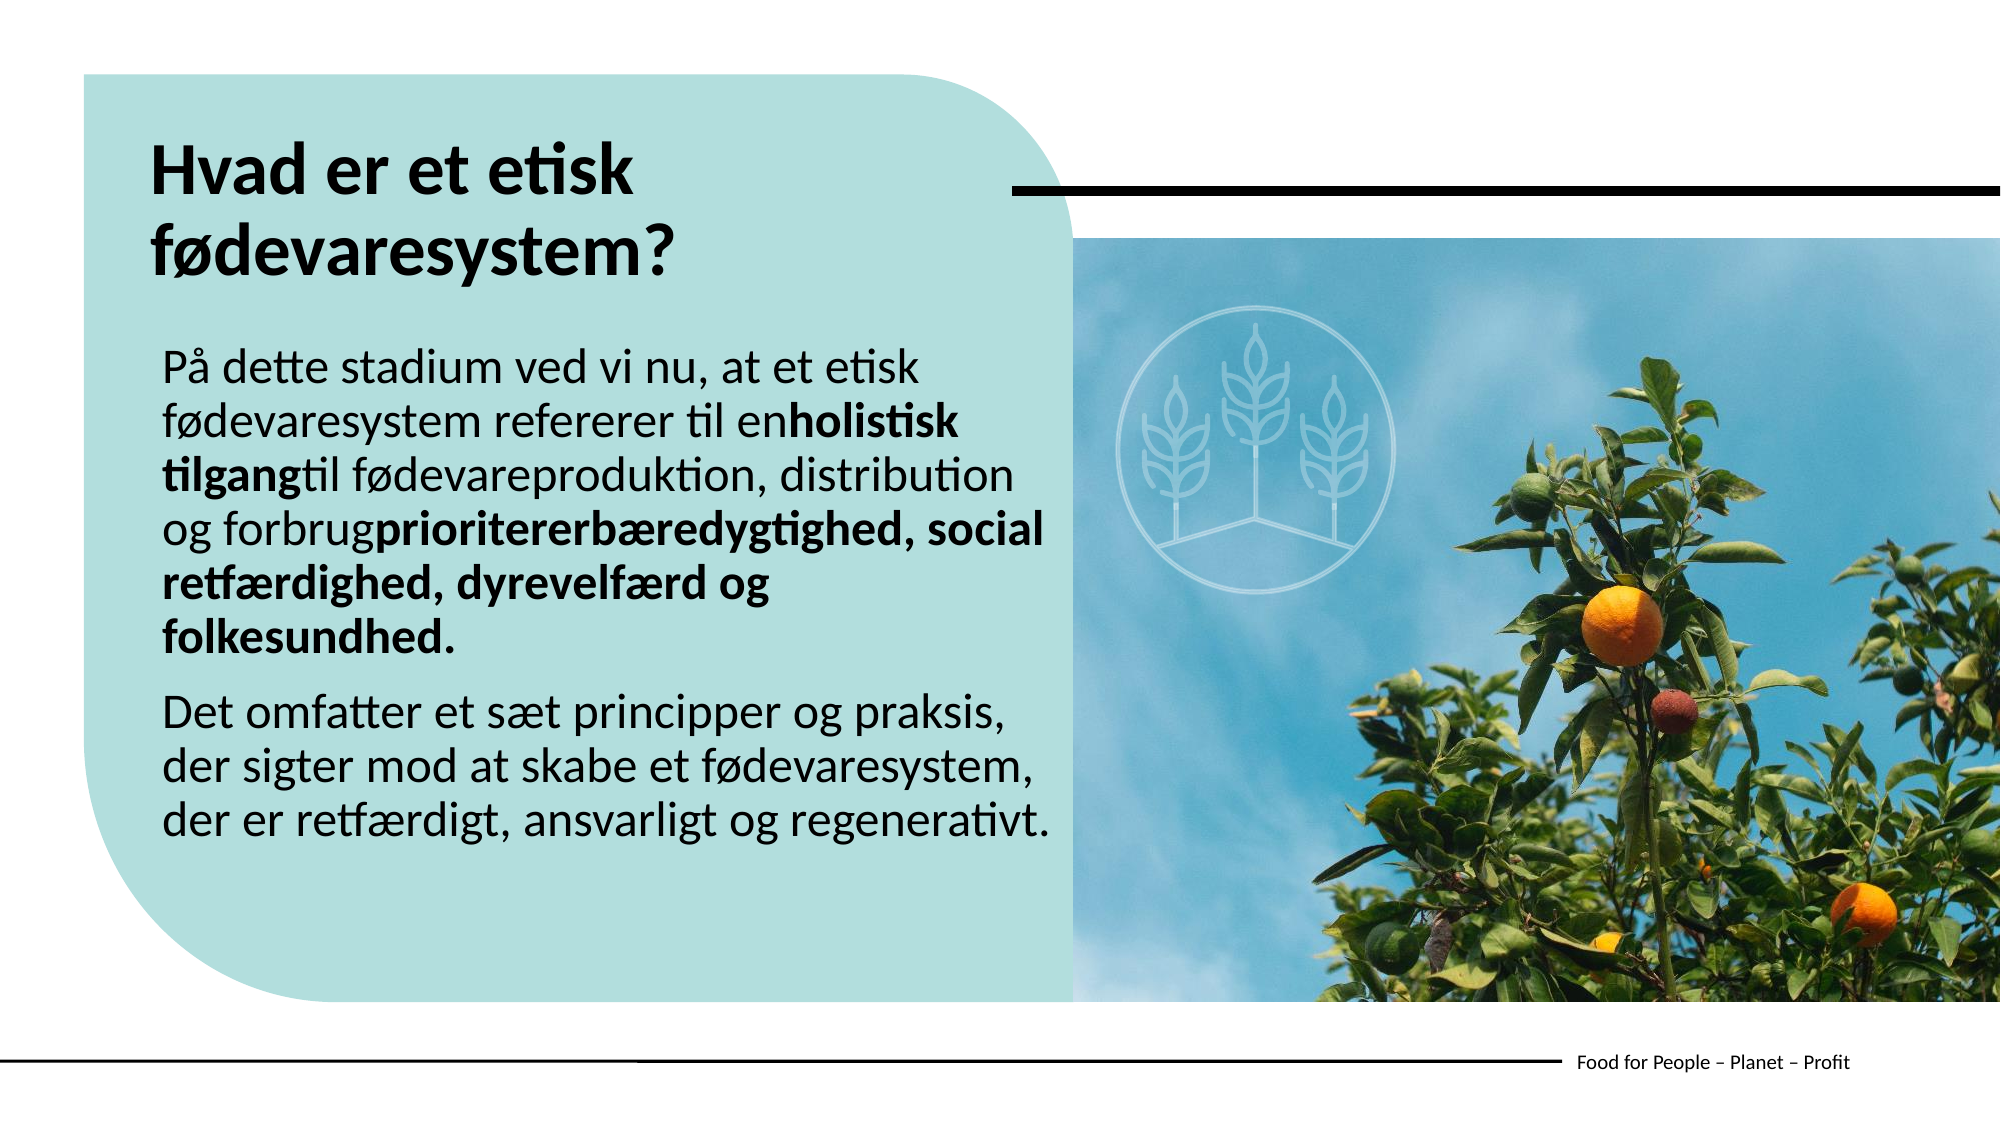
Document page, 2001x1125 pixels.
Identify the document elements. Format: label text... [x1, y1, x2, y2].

picture [1073, 238, 2000, 1003]
list Hvad er et etisk fødevaresystem? [135, 122, 954, 286]
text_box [1115, 305, 1397, 595]
list På dette stadium ved vi nu, at et etisk fødevaresystem refererer til enholistisk tilgangtil fødevareproduktion, distribution og forbrugprioritererbæredygtighed, social retfærdighed, dyrevelfærd og folkesundhed. Det omfatter et sæt principper og praksis, der sigter mod at skabe et fødevaresystem, der er retfærdigt, ansvarligt og regenerativt. [147, 332, 1073, 921]
